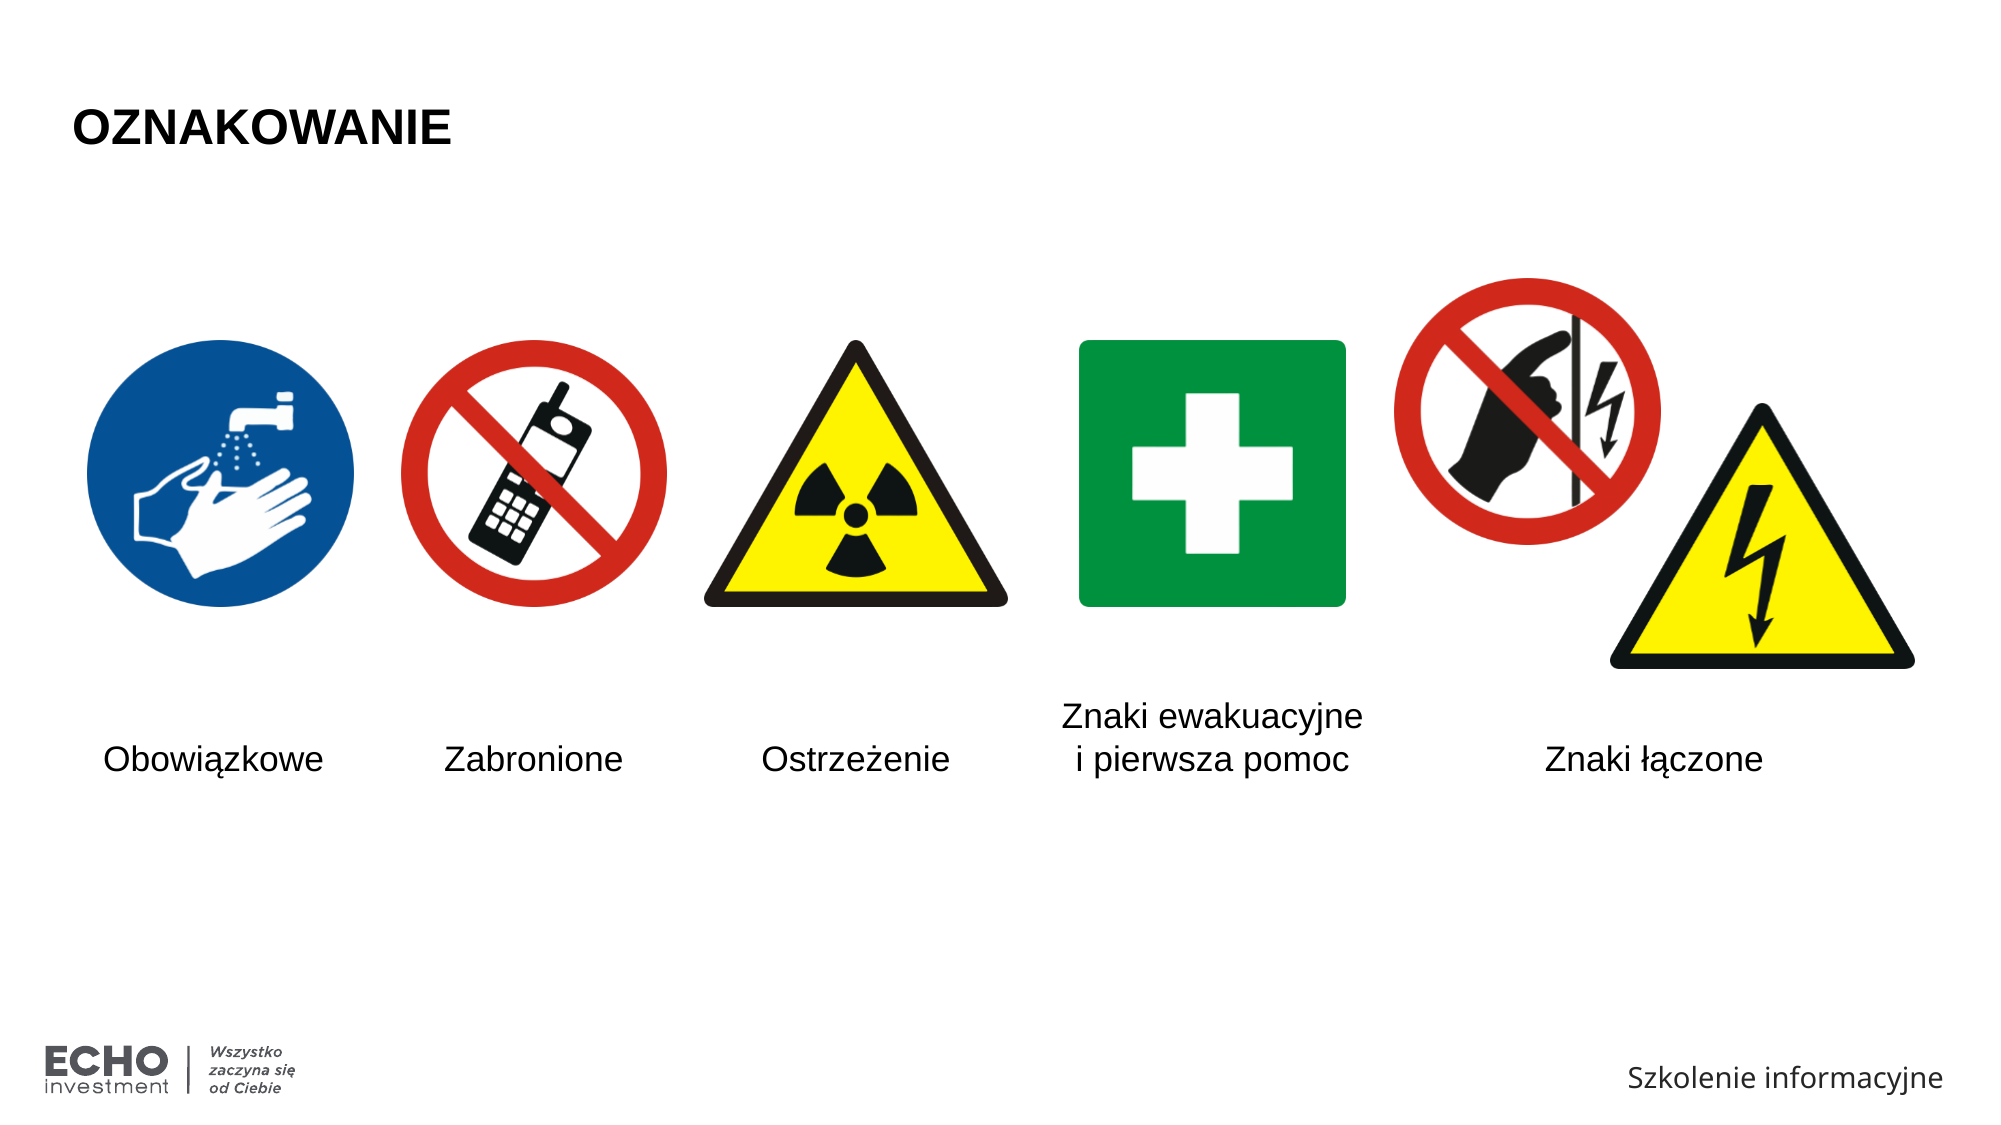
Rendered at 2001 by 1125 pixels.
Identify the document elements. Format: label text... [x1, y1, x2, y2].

text_box Znaki łączone [1486, 686, 1822, 786]
text_box Znaki ewakuacyjne i pierwsza pomoc [1045, 686, 1381, 786]
picture [703, 340, 1008, 607]
text_box Ostrzeżenie [688, 686, 1024, 786]
text_box Obowiązkowe [46, 686, 366, 786]
picture [1079, 340, 1346, 607]
title OZNAKOWANIE [43, 87, 1957, 208]
text_box Zabronione [366, 686, 688, 786]
picture [87, 340, 354, 607]
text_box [1394, 278, 1915, 669]
picture [401, 340, 667, 607]
